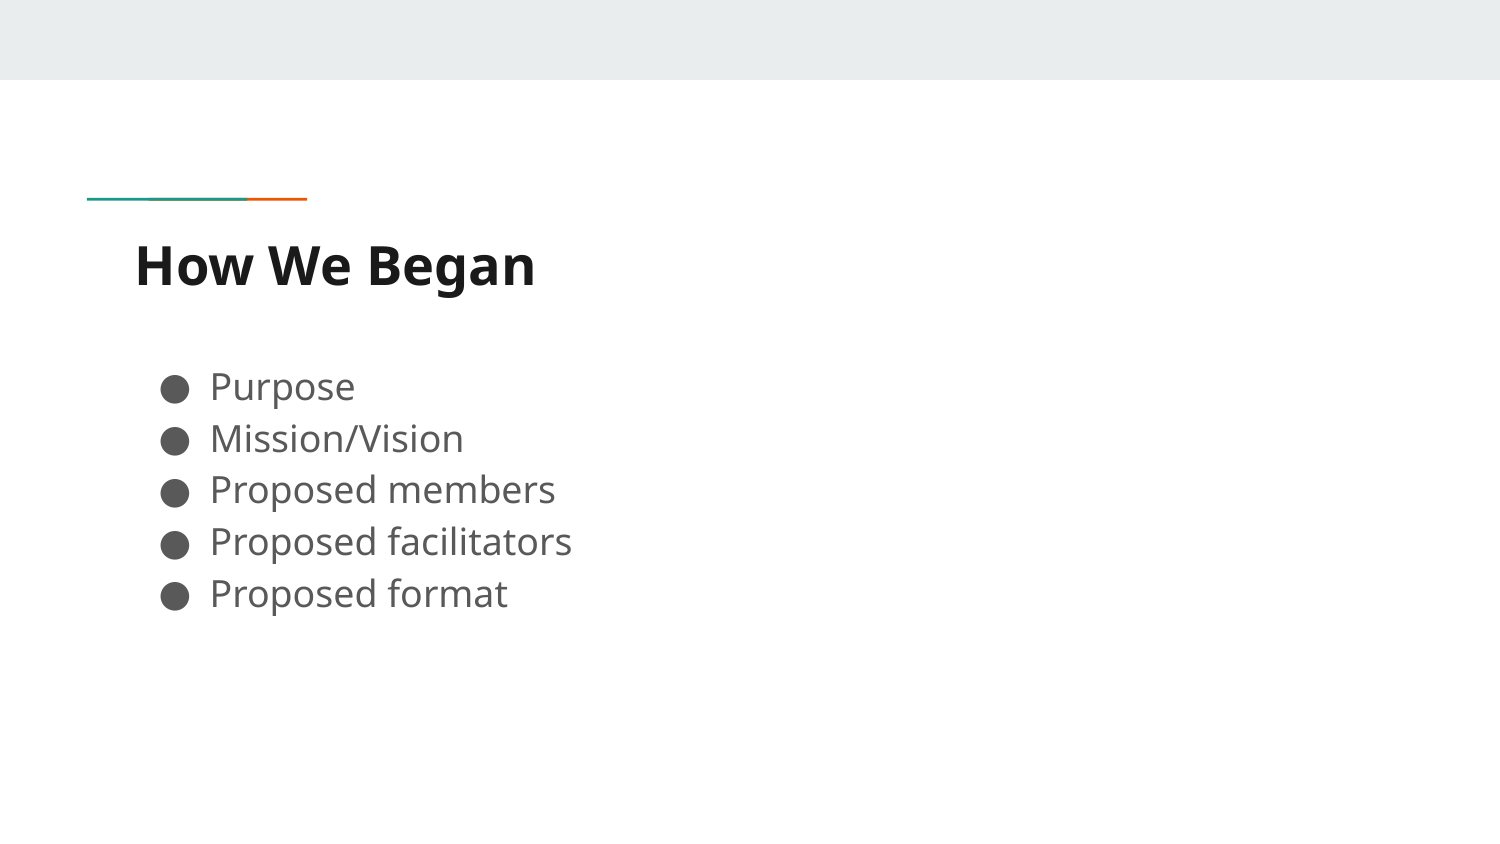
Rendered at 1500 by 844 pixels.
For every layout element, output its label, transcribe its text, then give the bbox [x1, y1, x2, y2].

title How We Began [119, 216, 1381, 305]
list Purpose Mission/Vision Proposed members Proposed facilitators Proposed format [119, 341, 1381, 712]
